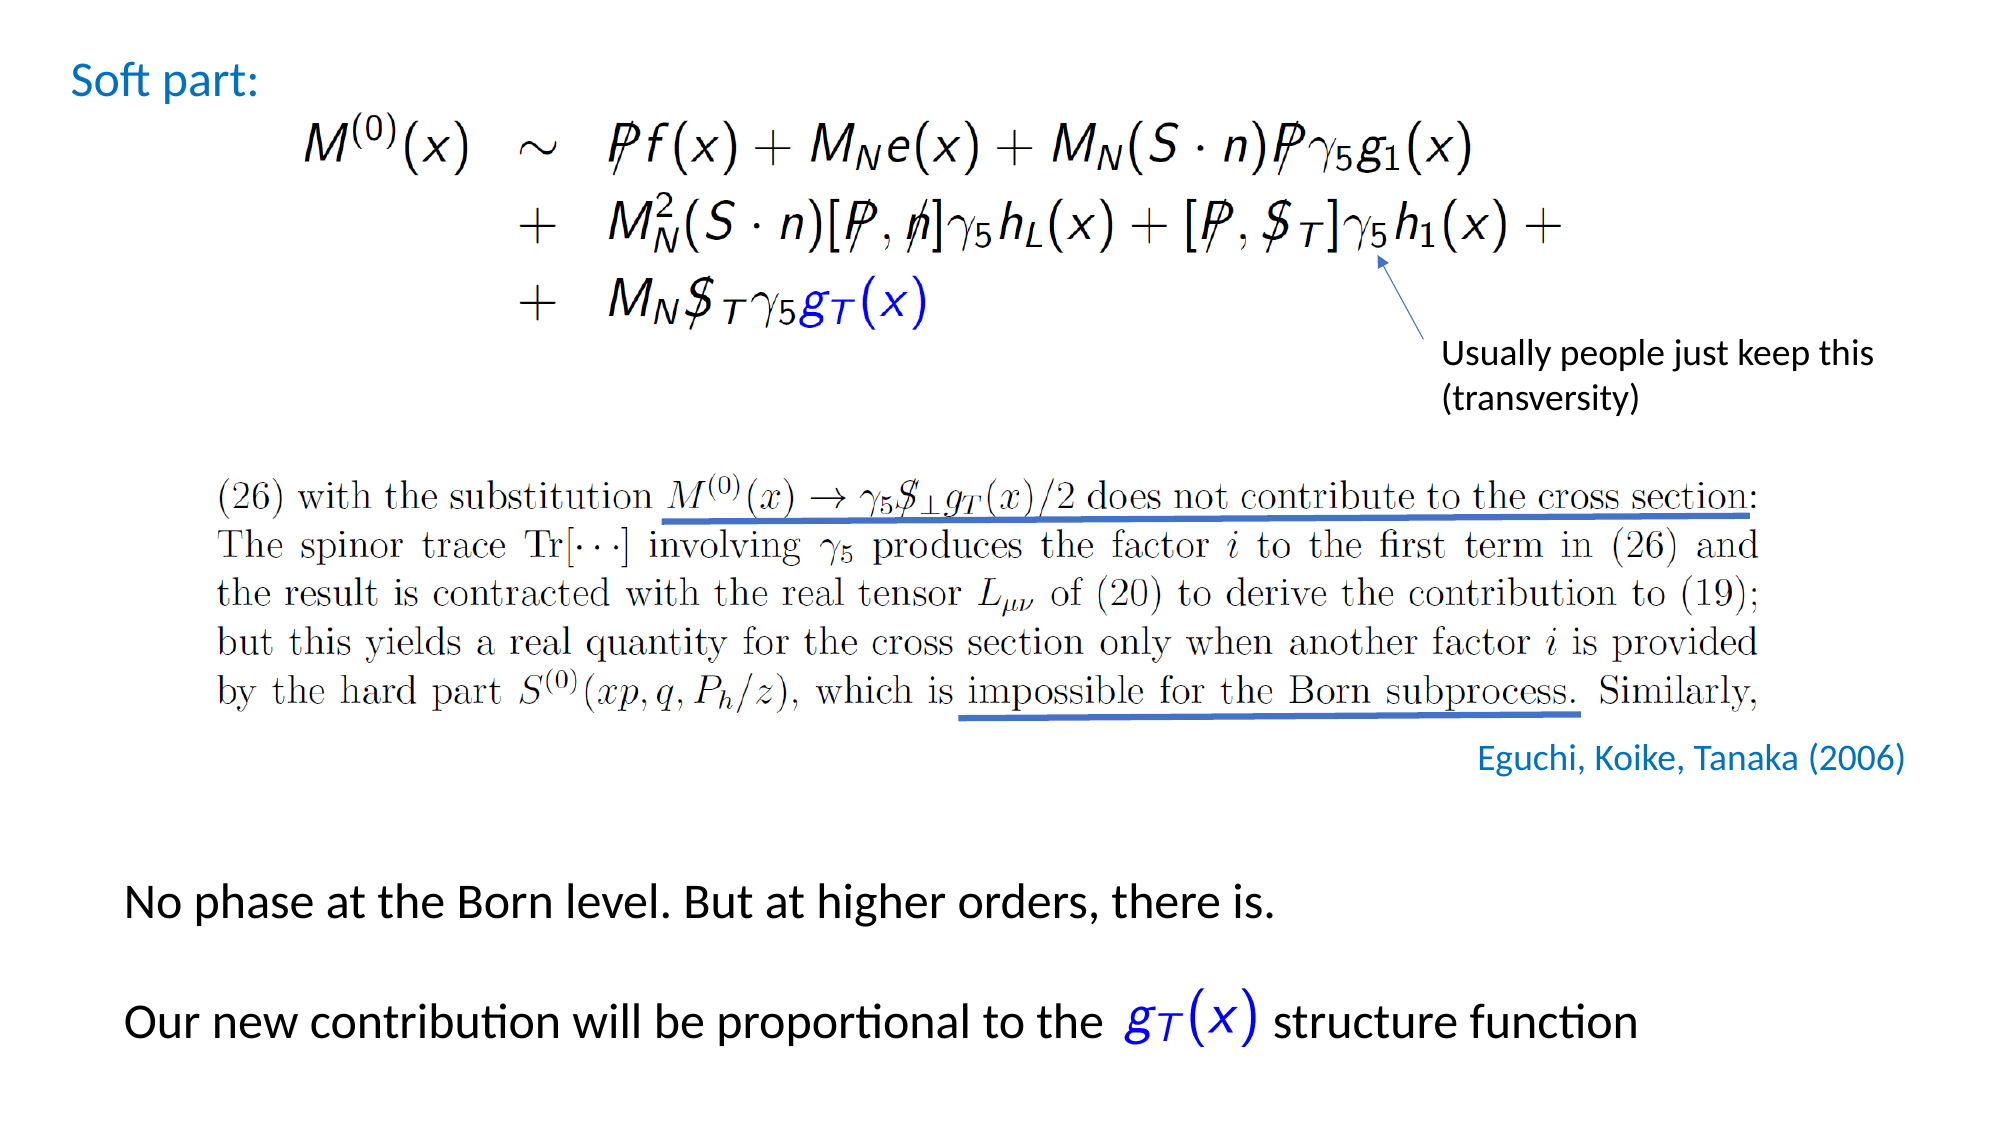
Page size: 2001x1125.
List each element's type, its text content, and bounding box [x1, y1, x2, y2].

picture [207, 471, 1766, 717]
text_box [661, 515, 1750, 522]
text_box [1377, 254, 1424, 340]
picture [1109, 984, 1263, 1071]
text_box Soft part: [55, 38, 495, 114]
text_box No phase at the Born level. But at higher orders, there is. Our new contribution will be proportional to the structure function [109, 860, 1705, 1056]
text_box Usually people just keep this (transversity) [1426, 320, 1982, 426]
text_box Eguchi, Koike, Tanaka (2006) [1462, 725, 2000, 785]
picture [274, 77, 1618, 382]
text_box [958, 714, 1581, 719]
